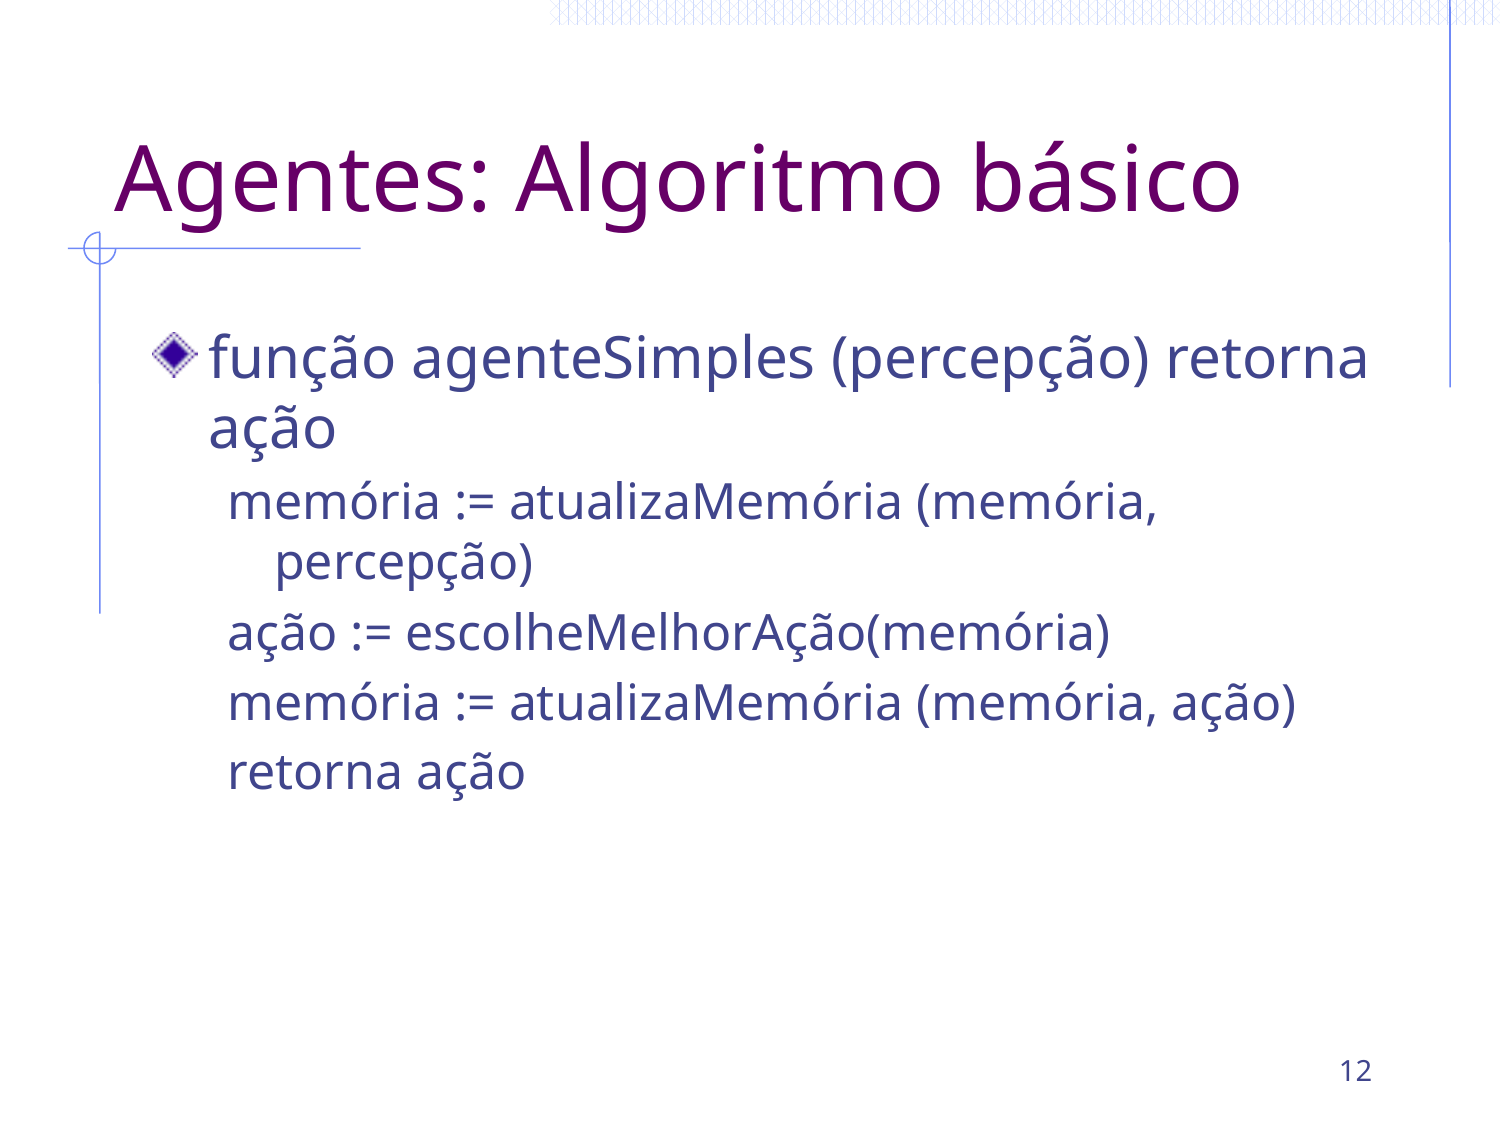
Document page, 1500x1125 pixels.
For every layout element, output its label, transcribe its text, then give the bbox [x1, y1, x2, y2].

picture [152, 332, 198, 378]
slide_number 12 [1074, 1024, 1388, 1101]
title Agentes: Algoritmo básico [99, 49, 1376, 238]
list função agenteSimples (percepção) retorna ação memória := atualizaMemória (memória, percepção) ação := escolheMelhorAção(memória) memória := atualizaMemória (memória, ação) retorna ação [137, 312, 1413, 988]
